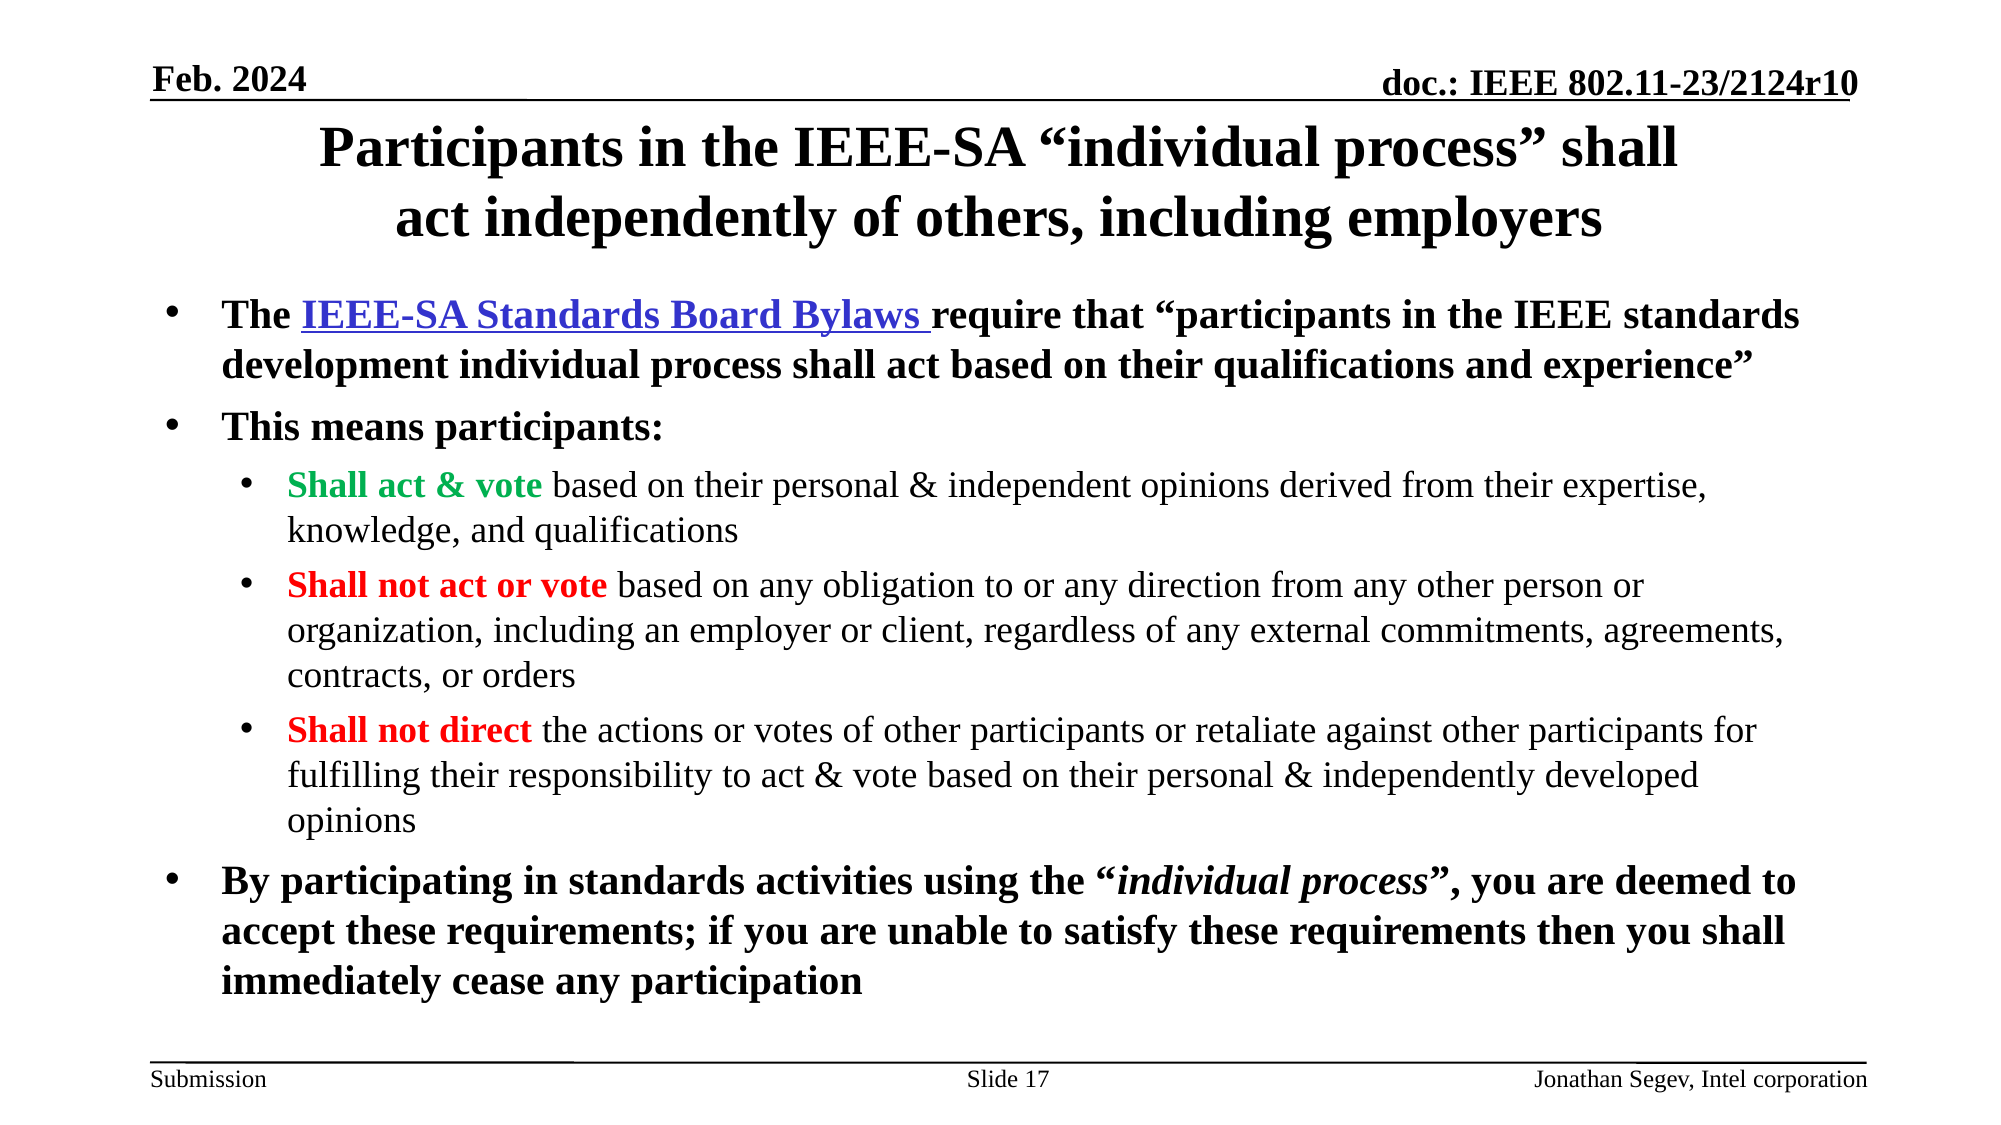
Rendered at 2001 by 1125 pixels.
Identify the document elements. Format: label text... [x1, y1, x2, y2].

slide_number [152, 54, 563, 100]
footer Jonathan Segev, Intel corporation [1171, 1061, 1869, 1093]
title Participants in the IEEE-SA “individual process” shall act independently of others, including employers [149, 112, 1850, 244]
slide_number Slide 17 [950, 1061, 1067, 1123]
list The IEEE-SA Standards Board Bylaws require that “participants in the IEEE standards development individual process shall act based on their qualifications and experience” This means participants: Shall act & vote based on their personal & independent opinions derived from their expertise, knowledge, and qualifications Shall not act or vote based on any obligation to or any direction from any other person or organization, including an employer or client, regardless of any external commitments, agreements, contracts, or orders Shall not direct the actions or votes of other participants or retaliate against other participants for fulfilling their responsibility to act & vote based on their personal & independently developed opinions By participating in standards activities using the “individual process”, you are deemed to accept these requirements; if you are unable to satisfy these requirements then you shall immediately cease any participation [149, 278, 1850, 1000]
